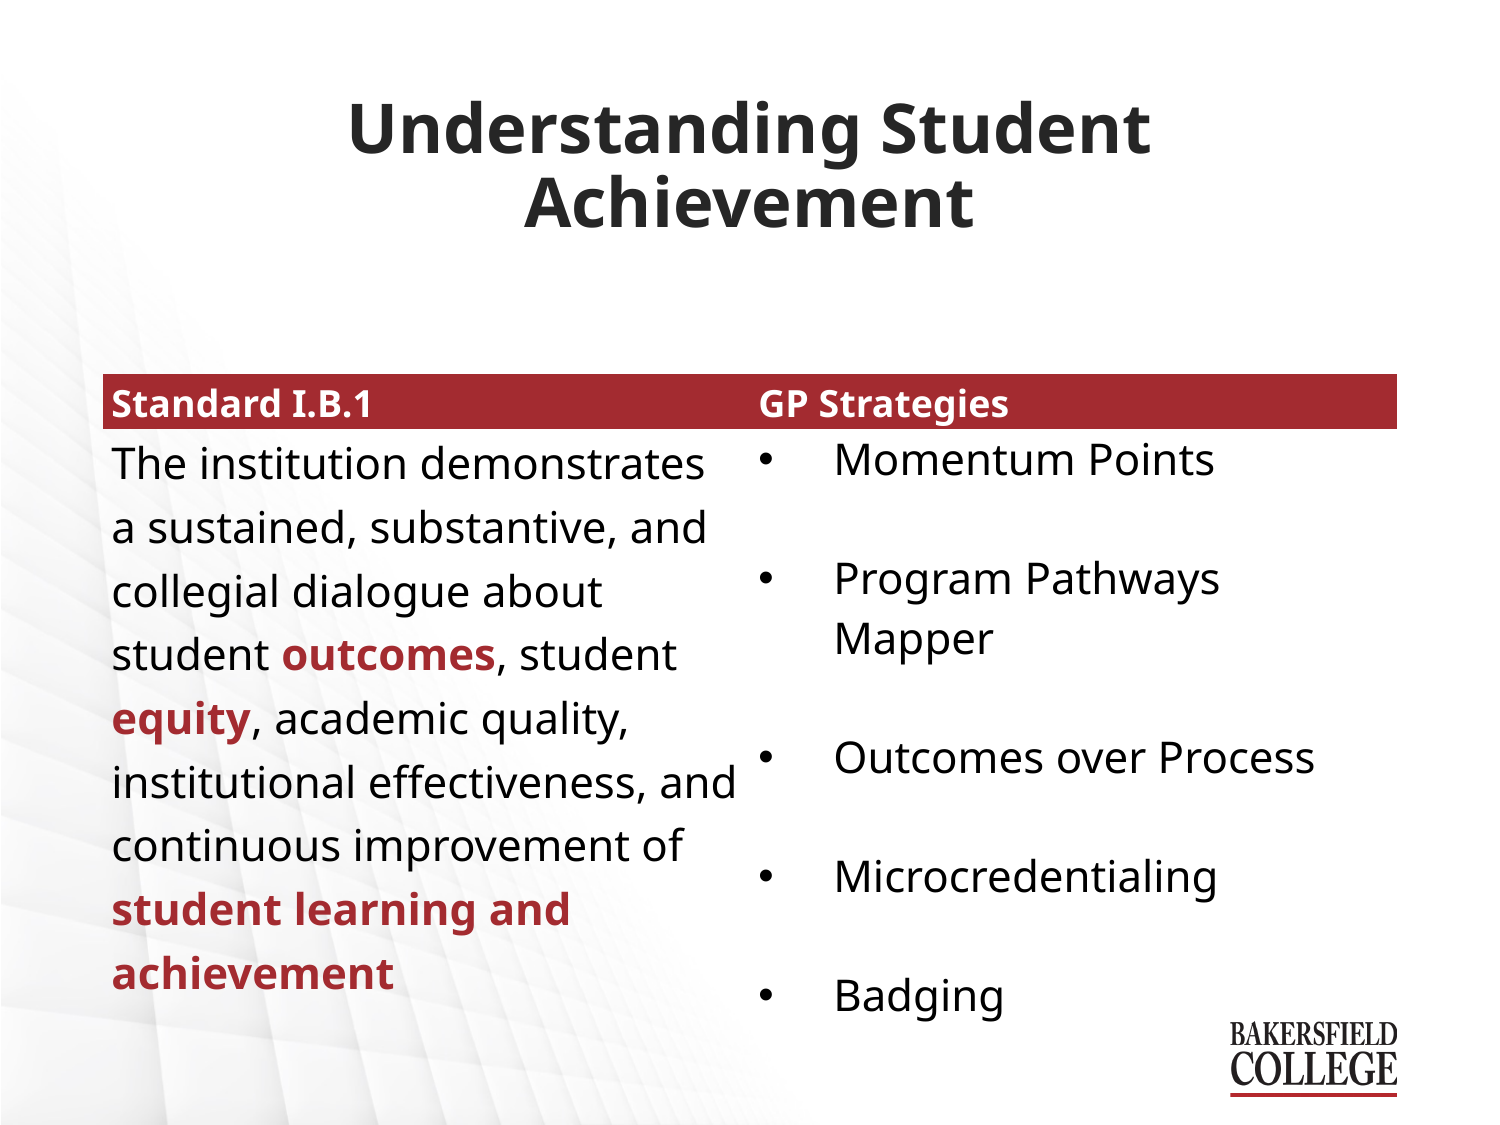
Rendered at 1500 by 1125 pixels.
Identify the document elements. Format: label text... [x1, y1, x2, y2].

table_header GP Strategies [750, 374, 1397, 429]
table_cell Momentum Points Program Pathways Mapper Outcomes over Process Microcredentialing Badging [750, 429, 1397, 1084]
title Understanding Student Achievement [103, 59, 1397, 278]
picture [2, 2, 1500, 1125]
table_header Standard I.B.1 [103, 374, 750, 429]
table_cell The institution demonstrates a sustained, substantive, and collegial dialogue about student outcomes, student equity, academic quality, institutional effectiveness, and continuous improvement of student learning and achievement [103, 429, 750, 1084]
